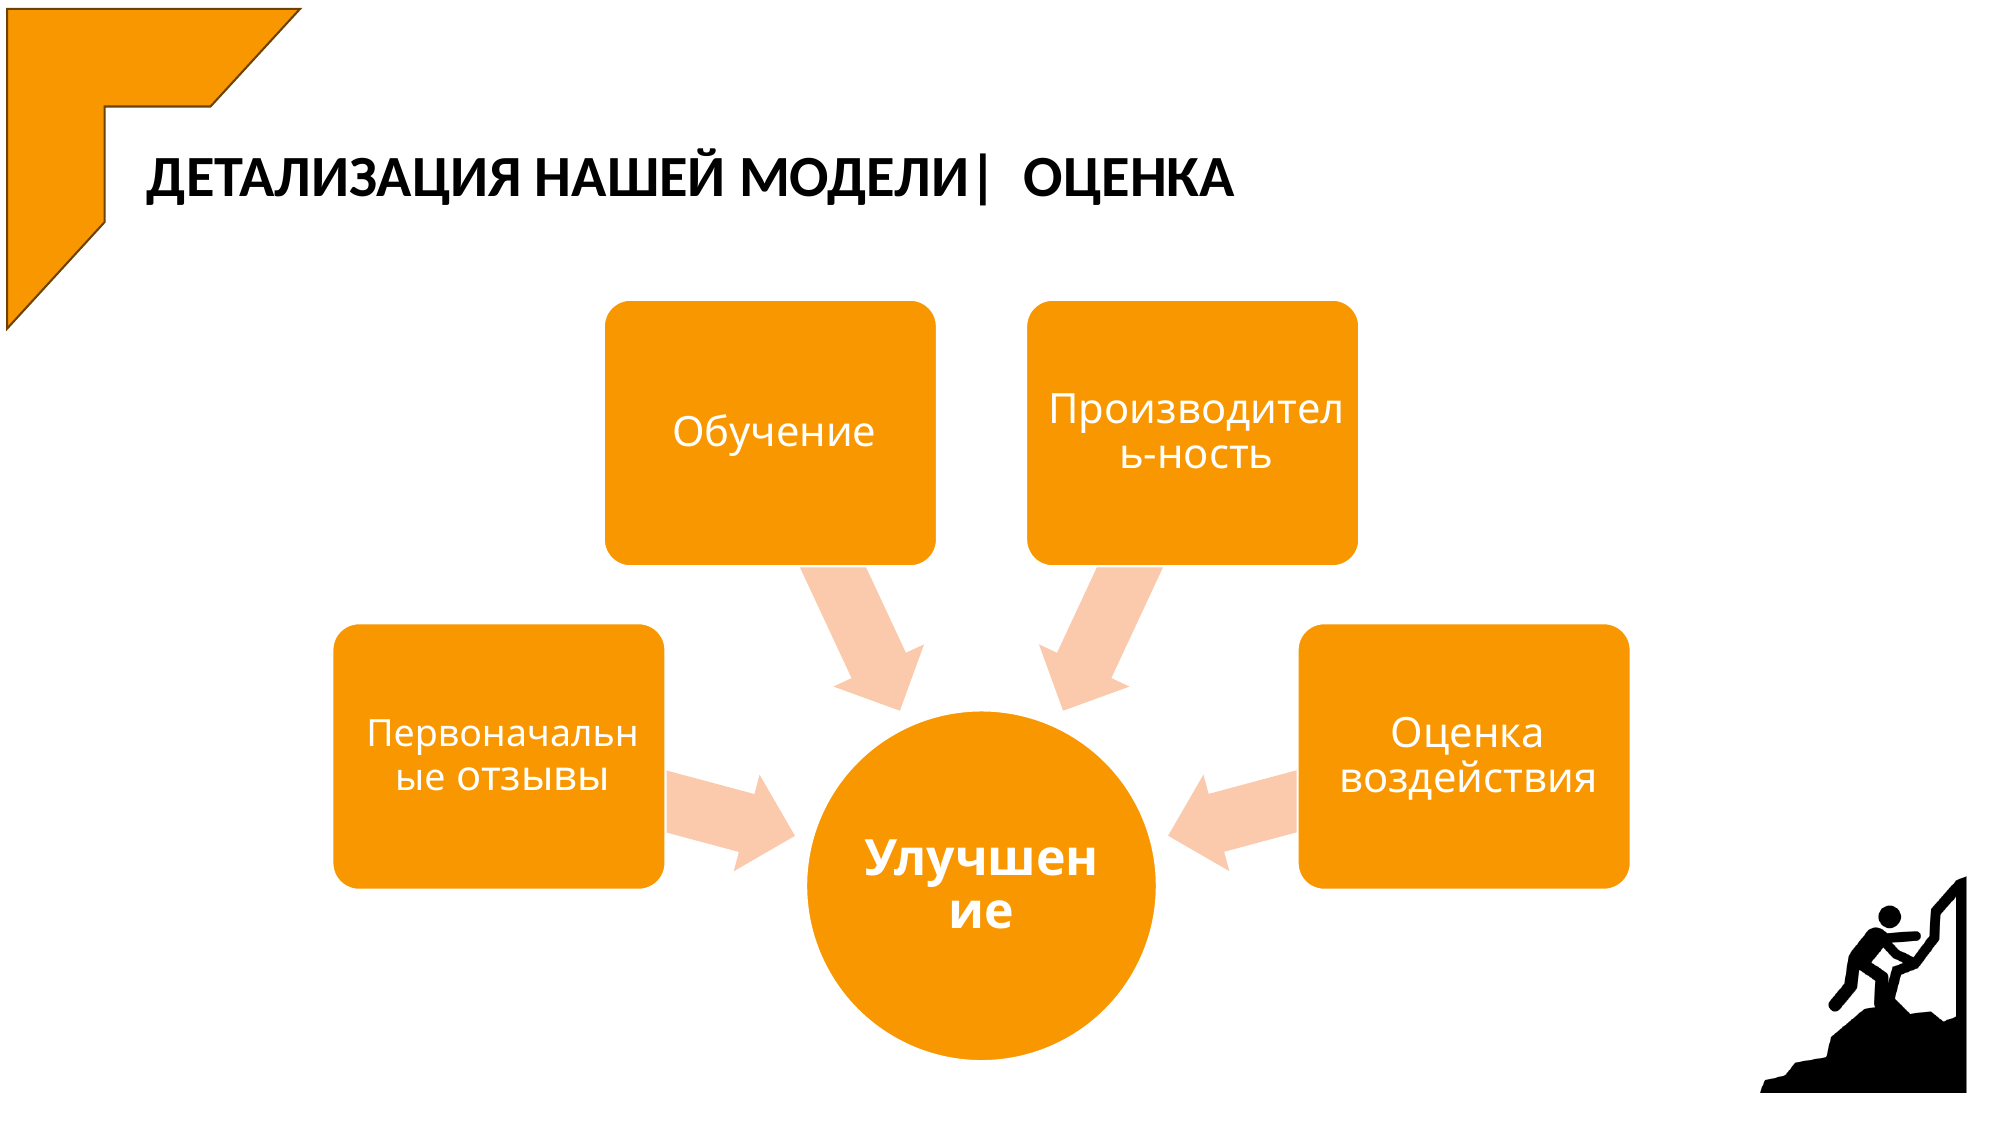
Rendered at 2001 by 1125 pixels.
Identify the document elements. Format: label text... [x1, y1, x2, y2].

picture [1739, 863, 1984, 1108]
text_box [332, 266, 1631, 1095]
text_box ДЕТАЛИЗАЦИЯ НАШЕЙ МОДЕЛИ| ОЦЕНКА [132, 130, 1570, 216]
text_box [6, 7, 303, 332]
